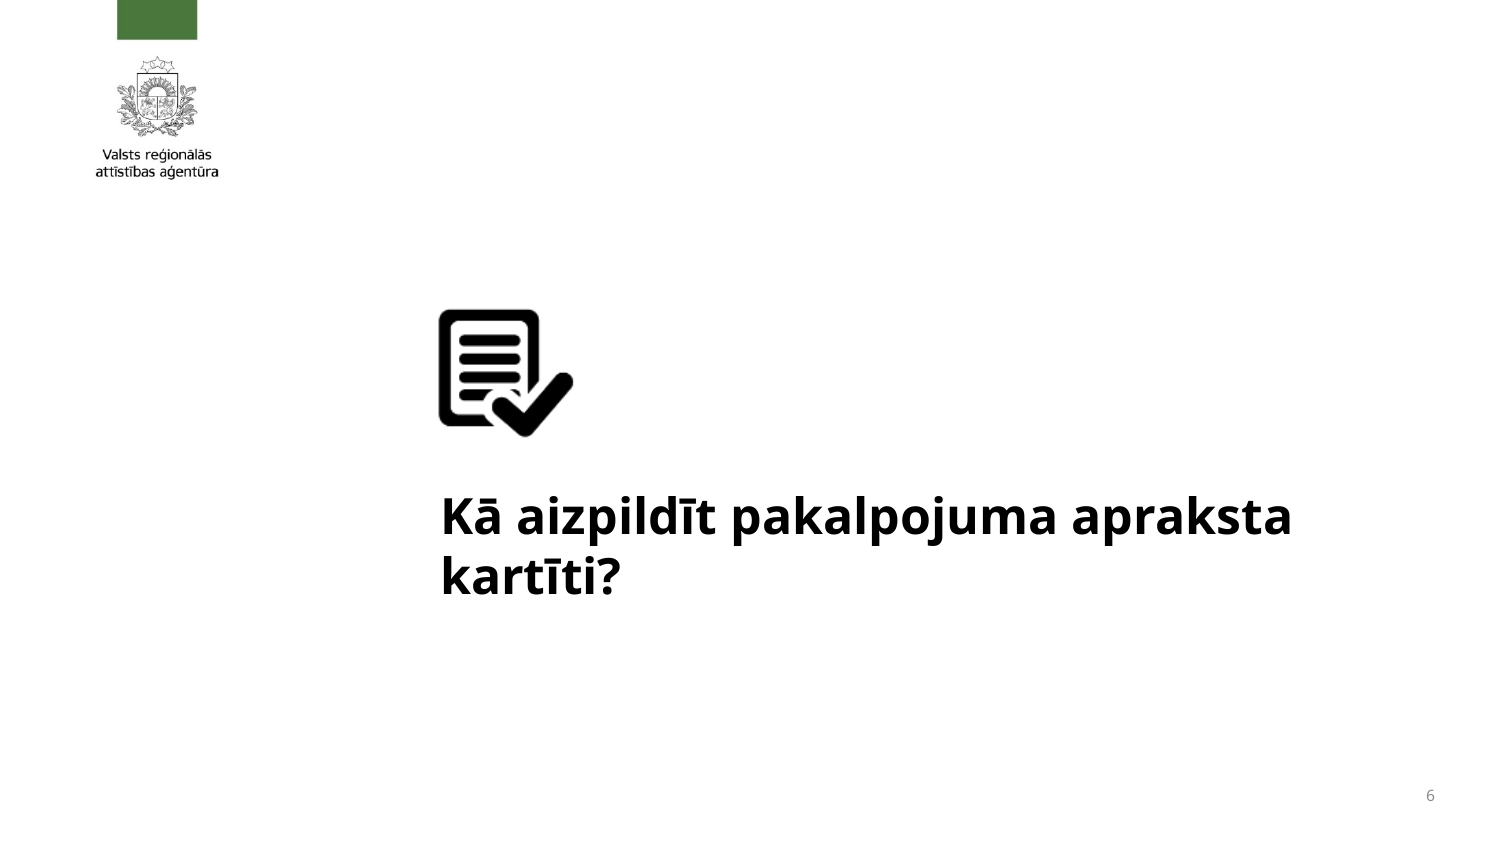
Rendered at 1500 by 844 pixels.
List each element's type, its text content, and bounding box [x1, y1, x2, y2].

slide_number 6 [1400, 778, 1450, 816]
picture [48, 0, 266, 241]
picture [399, 284, 613, 462]
title Kā aizpildīt pakalpojuma apraksta kartīti? [425, 476, 1400, 647]
